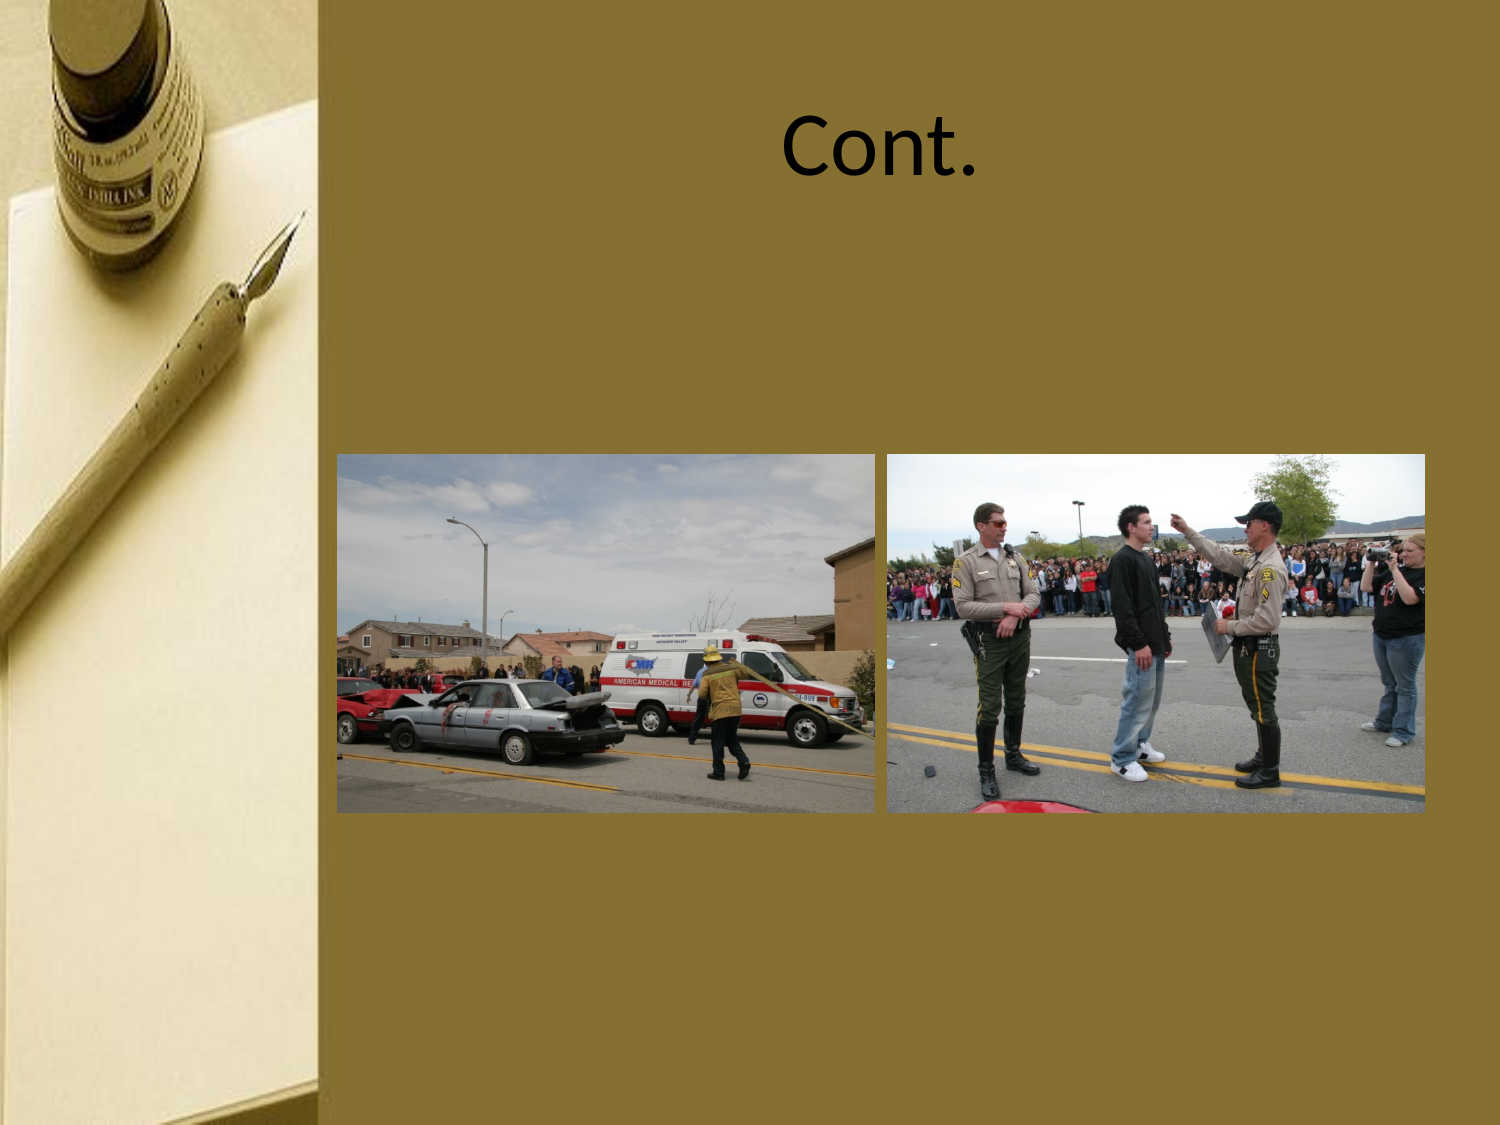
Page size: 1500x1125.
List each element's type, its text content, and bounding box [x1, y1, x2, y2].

picture [0, 0, 1500, 1125]
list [887, 454, 1426, 814]
title Cont. [337, 45, 1425, 233]
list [337, 454, 876, 814]
